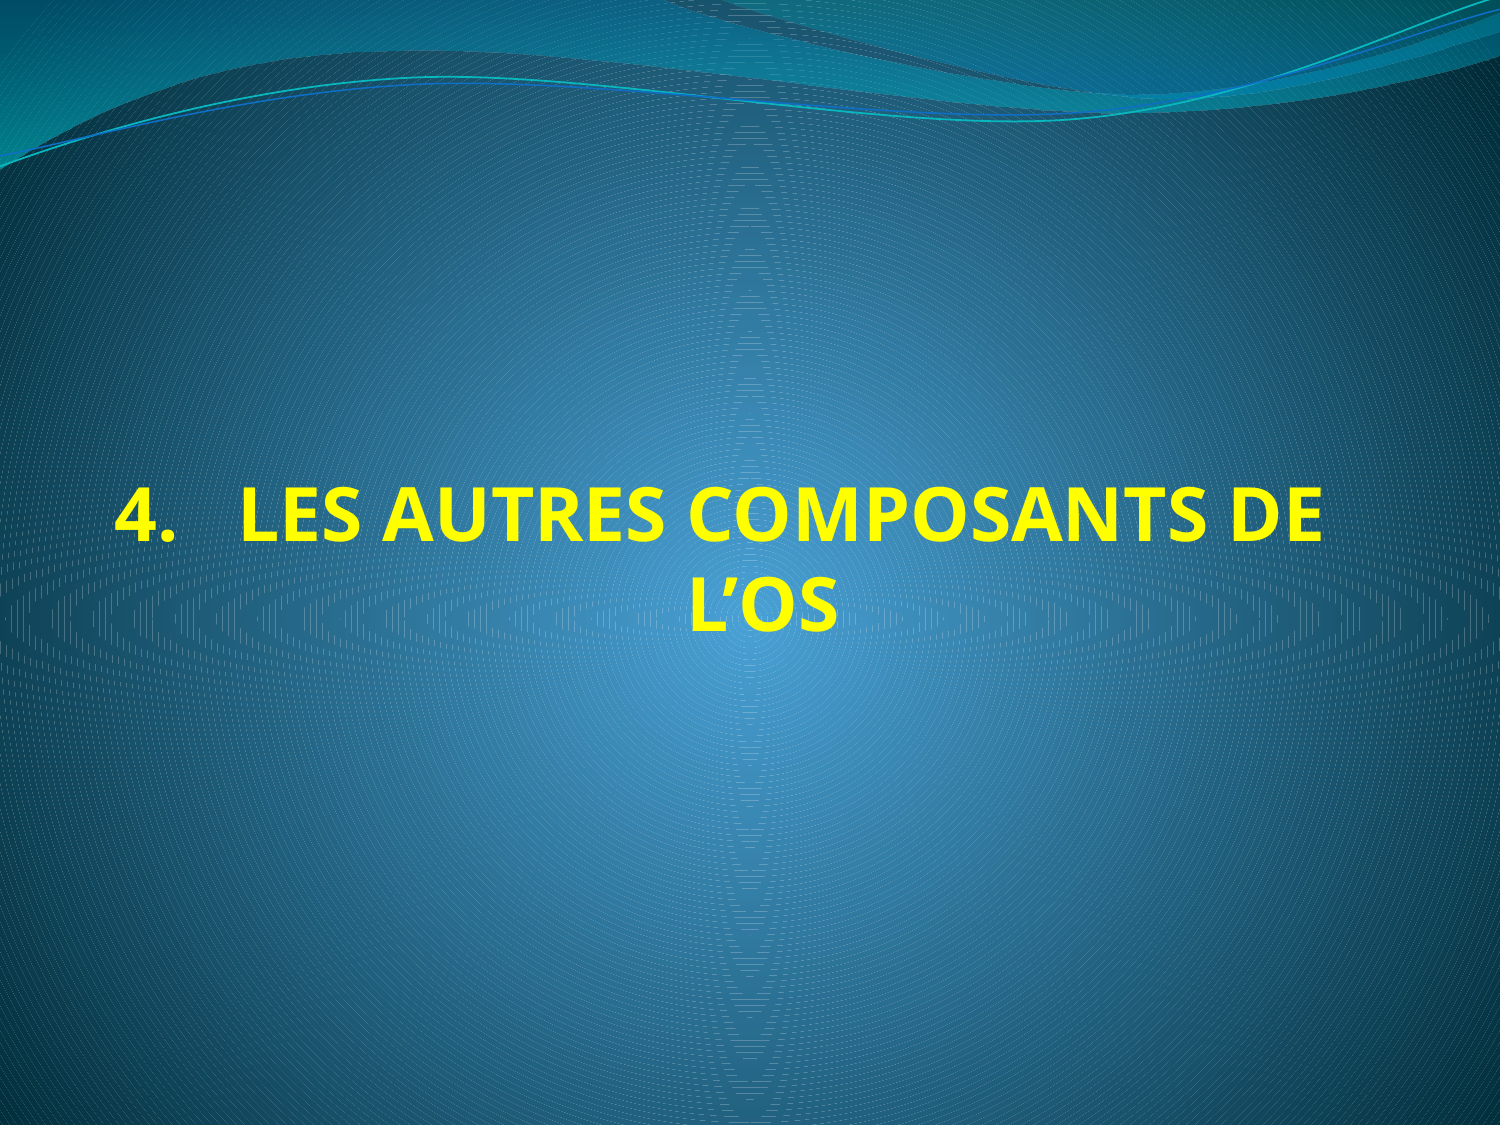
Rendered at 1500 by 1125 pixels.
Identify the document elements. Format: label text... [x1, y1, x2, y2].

text_box 4. LES AUTRES COMPOSANTS DE L’OS [58, 459, 1383, 654]
